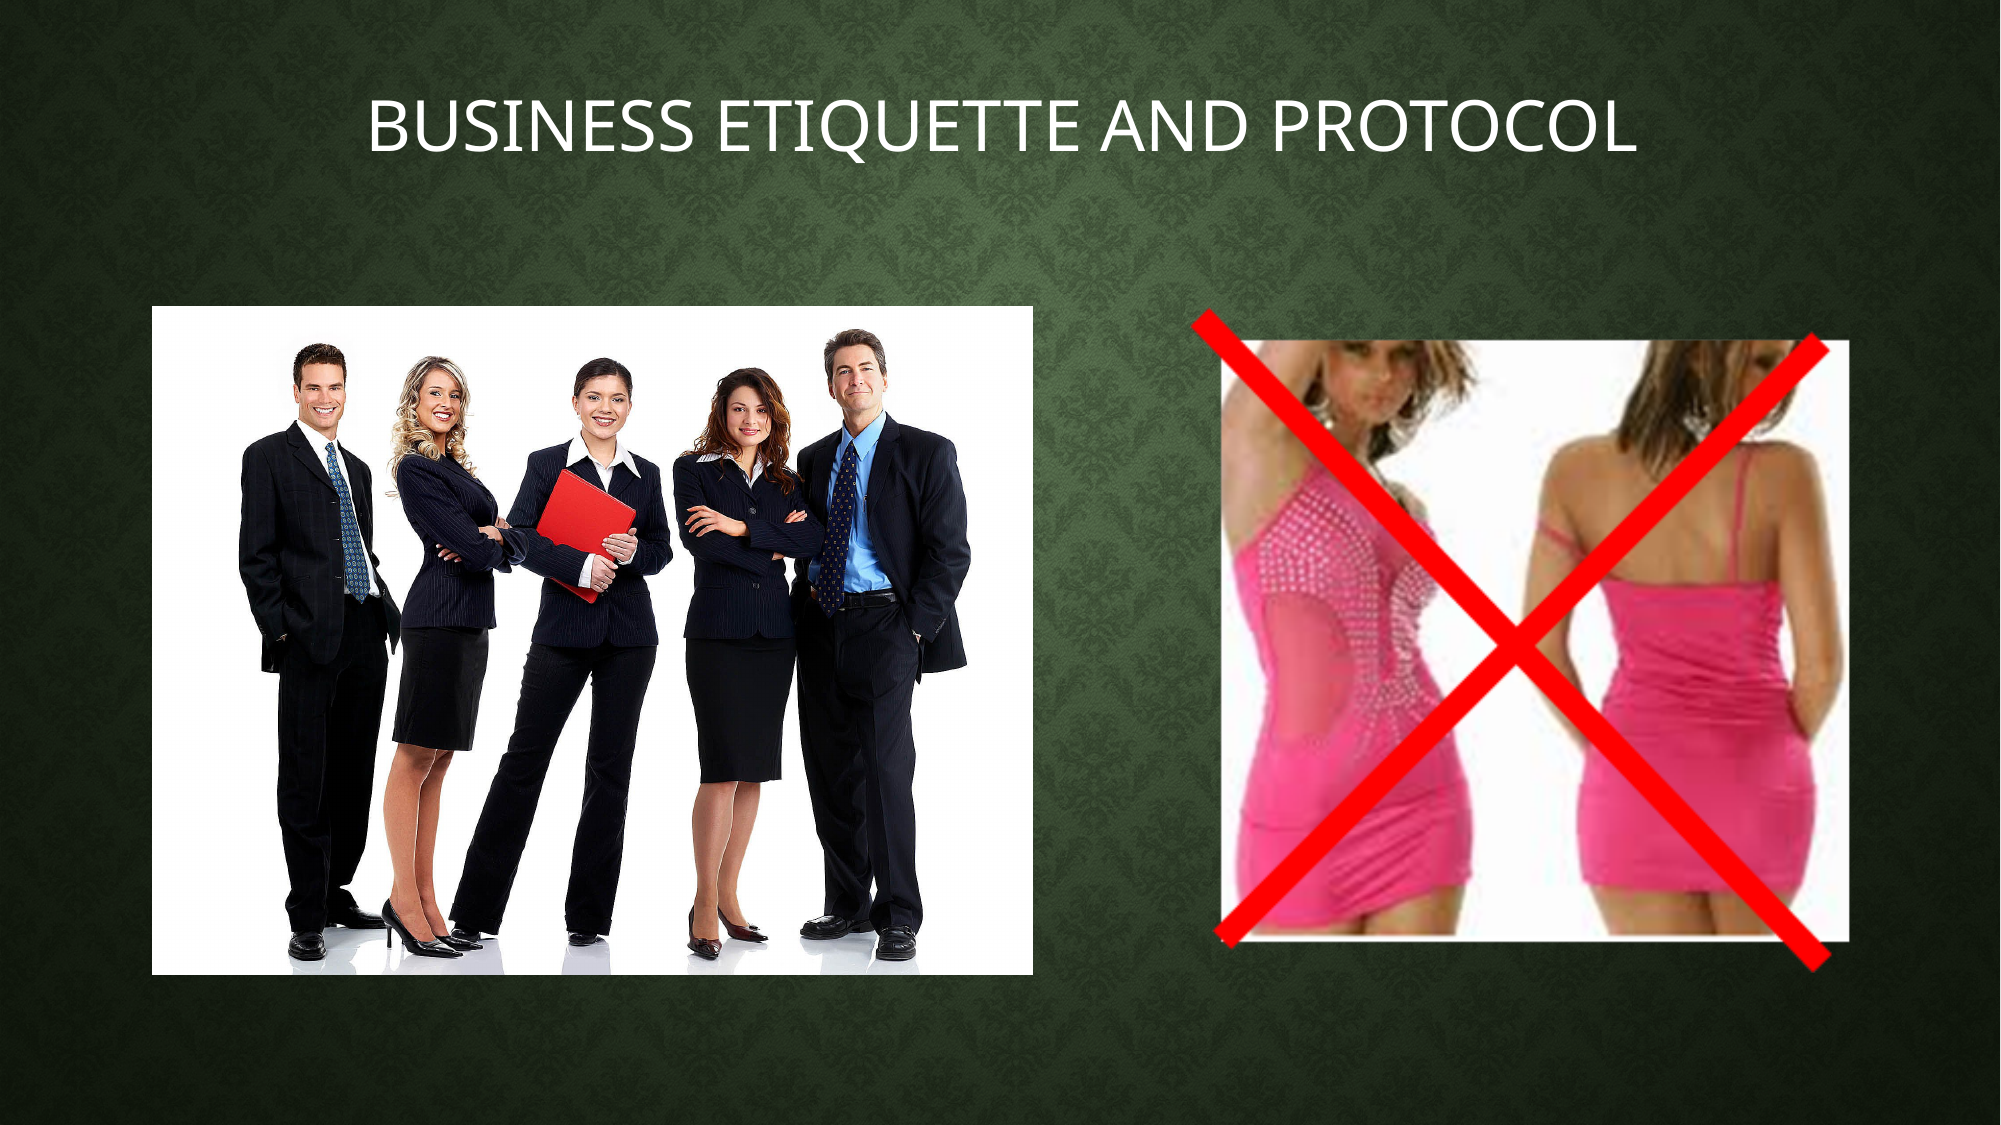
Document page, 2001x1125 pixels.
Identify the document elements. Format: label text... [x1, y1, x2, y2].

picture [1188, 305, 1852, 975]
picture [152, 305, 1033, 975]
title Business Etiquette and Protocol [152, 19, 1852, 238]
